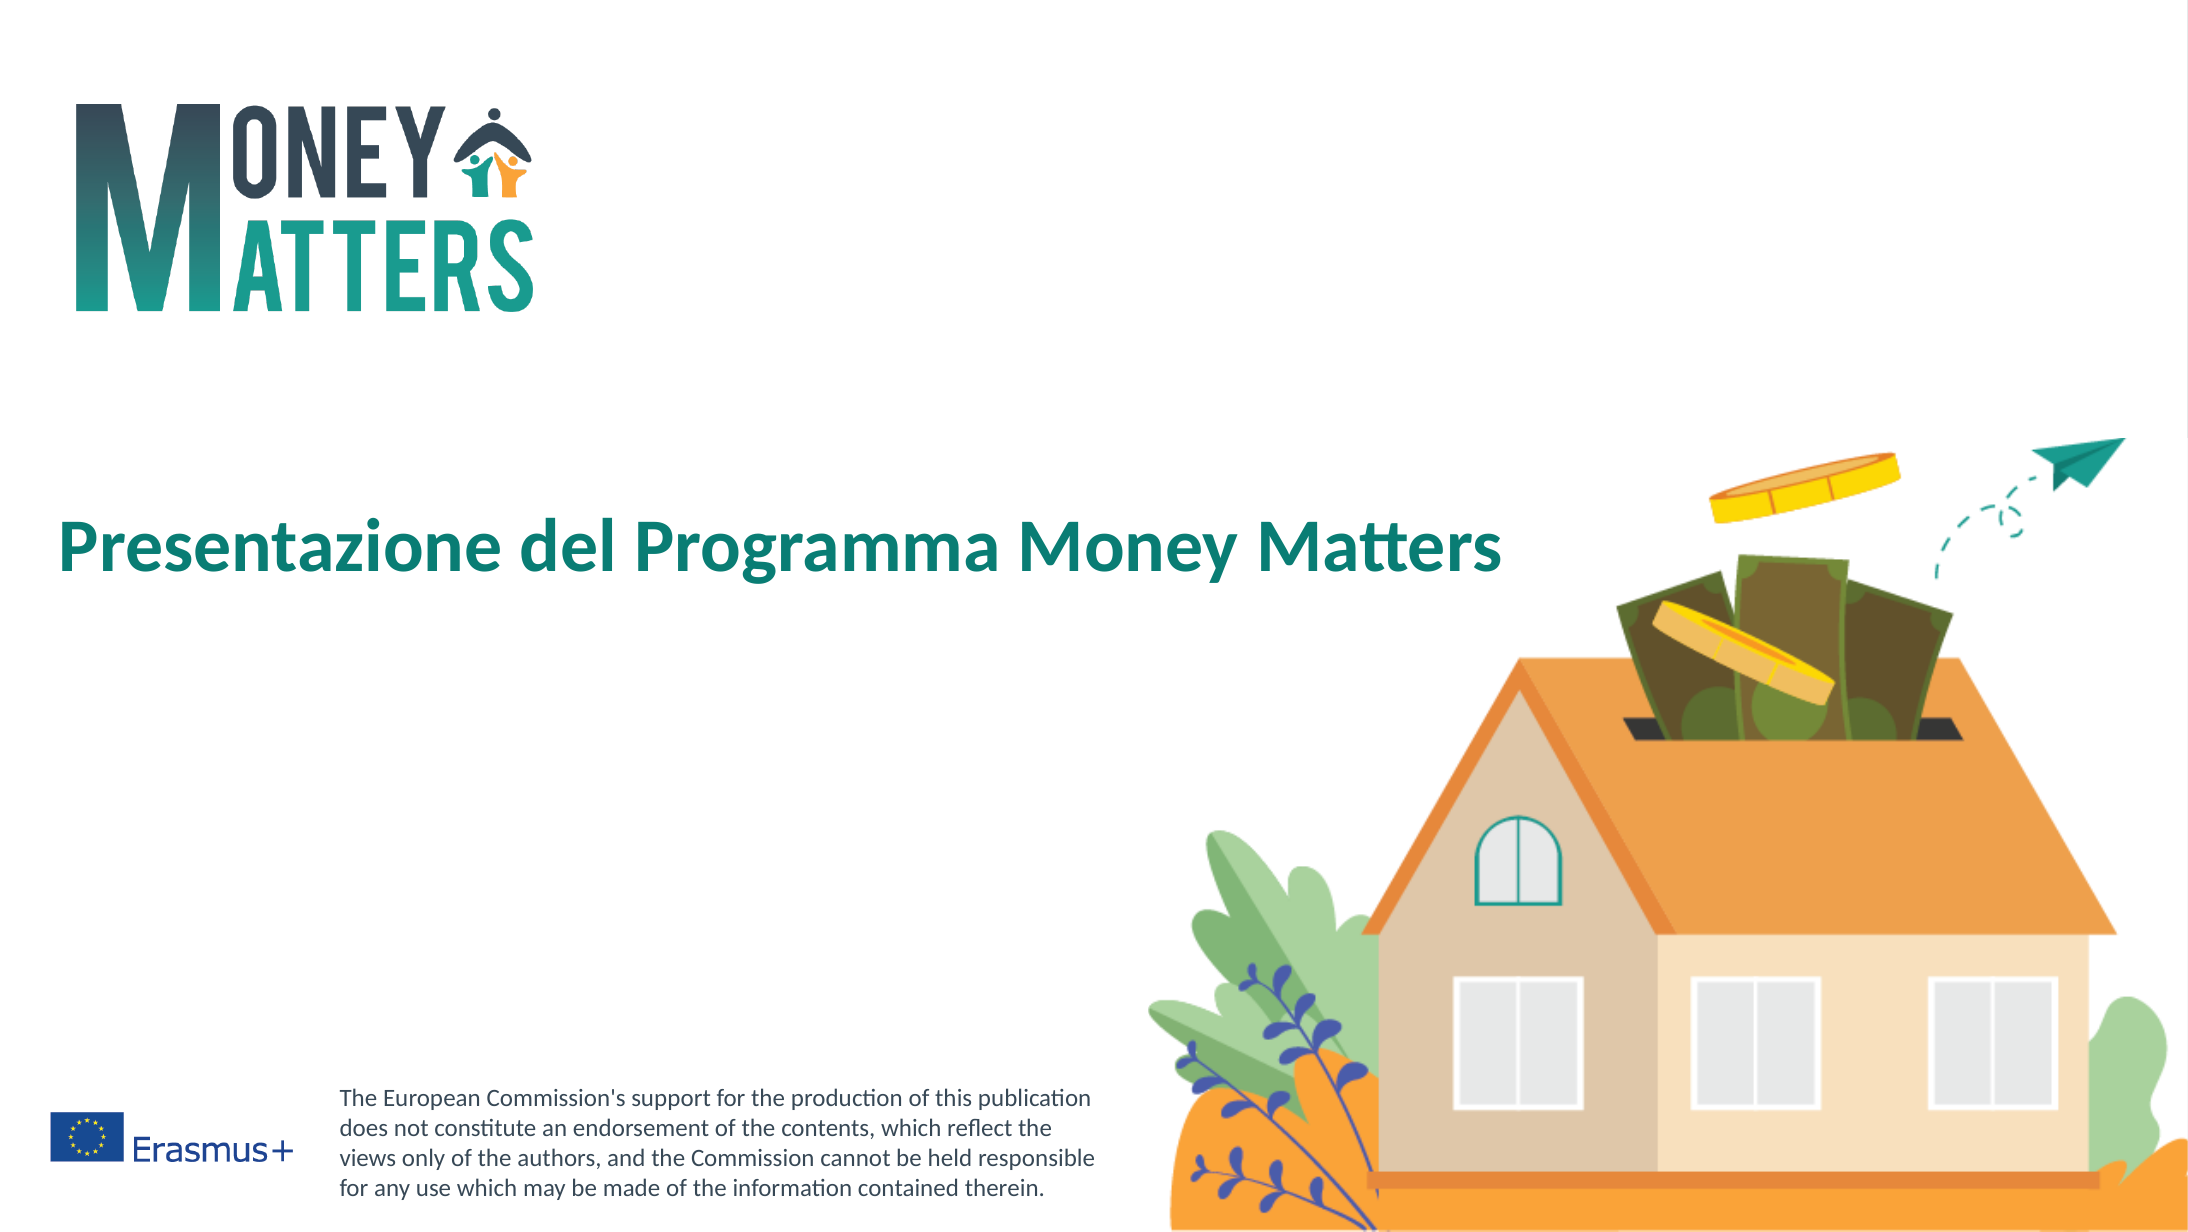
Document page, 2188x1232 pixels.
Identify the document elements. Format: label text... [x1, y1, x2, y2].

picture [76, 104, 533, 312]
picture [1148, 438, 2188, 1232]
title Presentazione del Programma Money Matters [51, 498, 1548, 673]
picture [50, 1111, 293, 1162]
